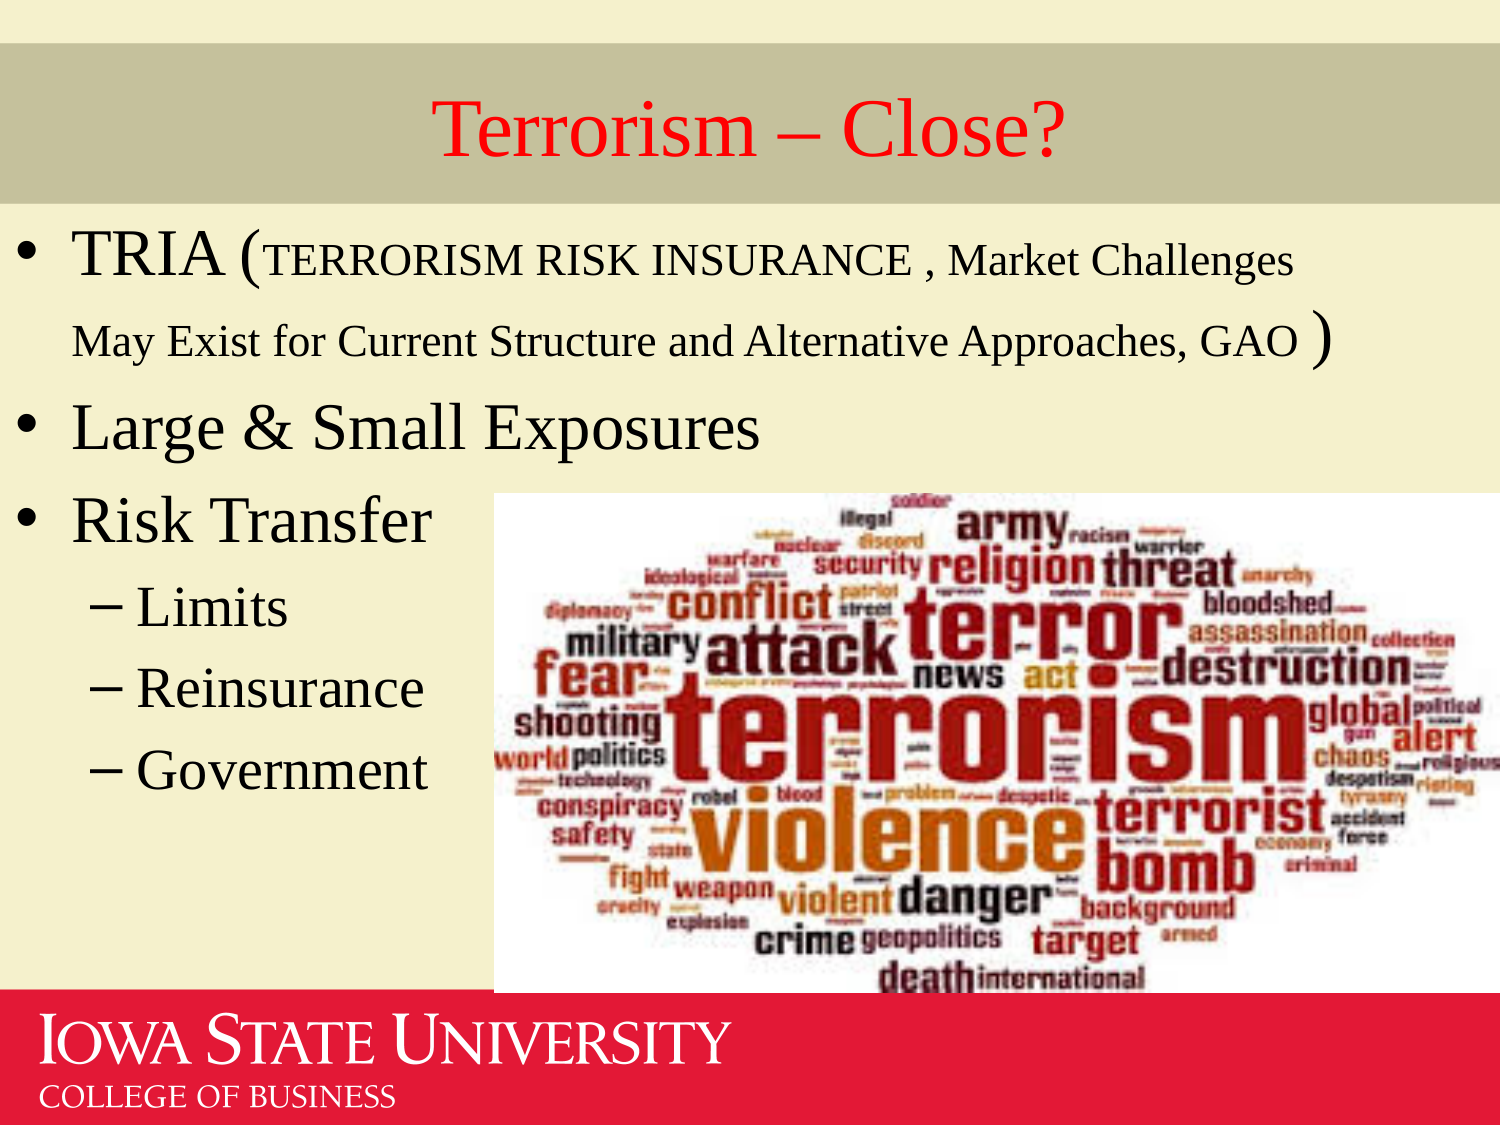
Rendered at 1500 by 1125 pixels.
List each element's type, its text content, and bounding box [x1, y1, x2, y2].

list TRIA (TERRORISM RISK INSURANCE , Market Challenges May Exist for Current Structure and Alternative Approaches, GAO ) Large & Small Exposures Risk Transfer Limits Reinsurance Government [0, 201, 1350, 899]
title Terrorism – Close? [75, 45, 1425, 202]
picture [0, 0, 1500, 1125]
